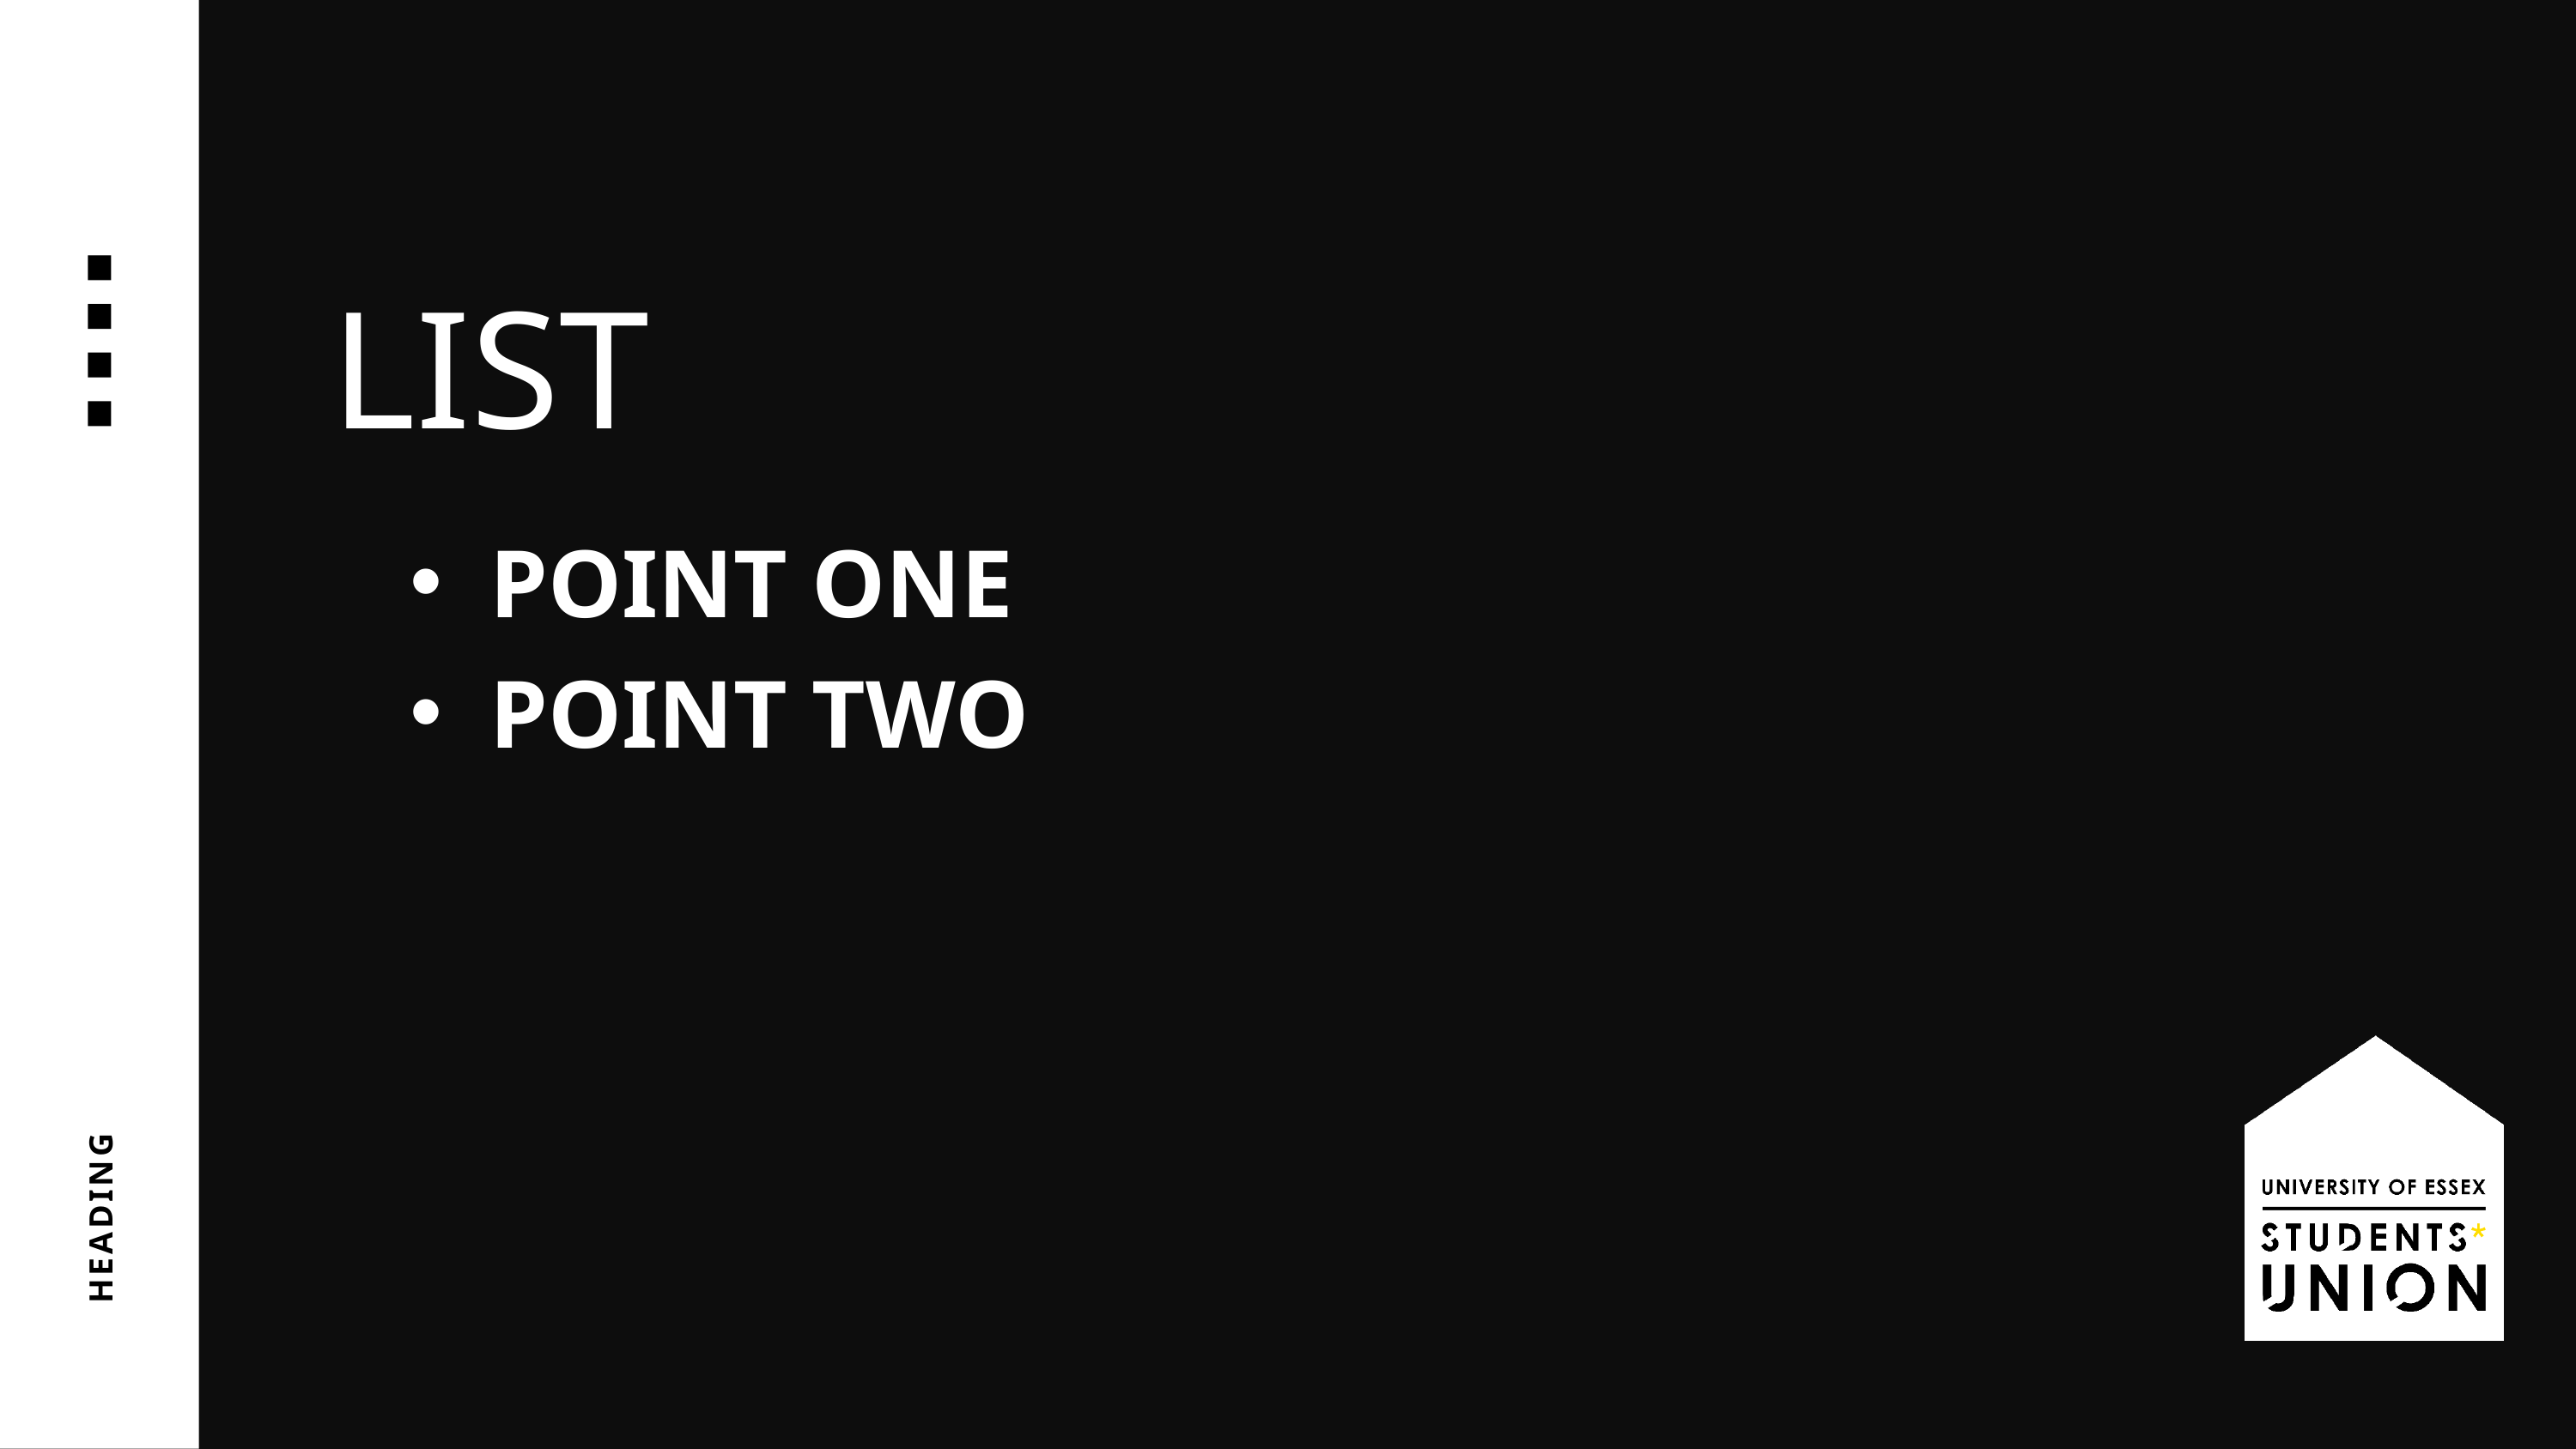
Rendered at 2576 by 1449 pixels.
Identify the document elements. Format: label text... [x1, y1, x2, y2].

text_box HEADING [80, 724, 119, 1304]
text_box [88, 255, 112, 427]
picture [2245, 1035, 2504, 1342]
text_box LIST [331, 266, 2091, 462]
text_box [0, 0, 199, 1449]
text_box POINT ONE POINT TWO [331, 506, 2091, 767]
